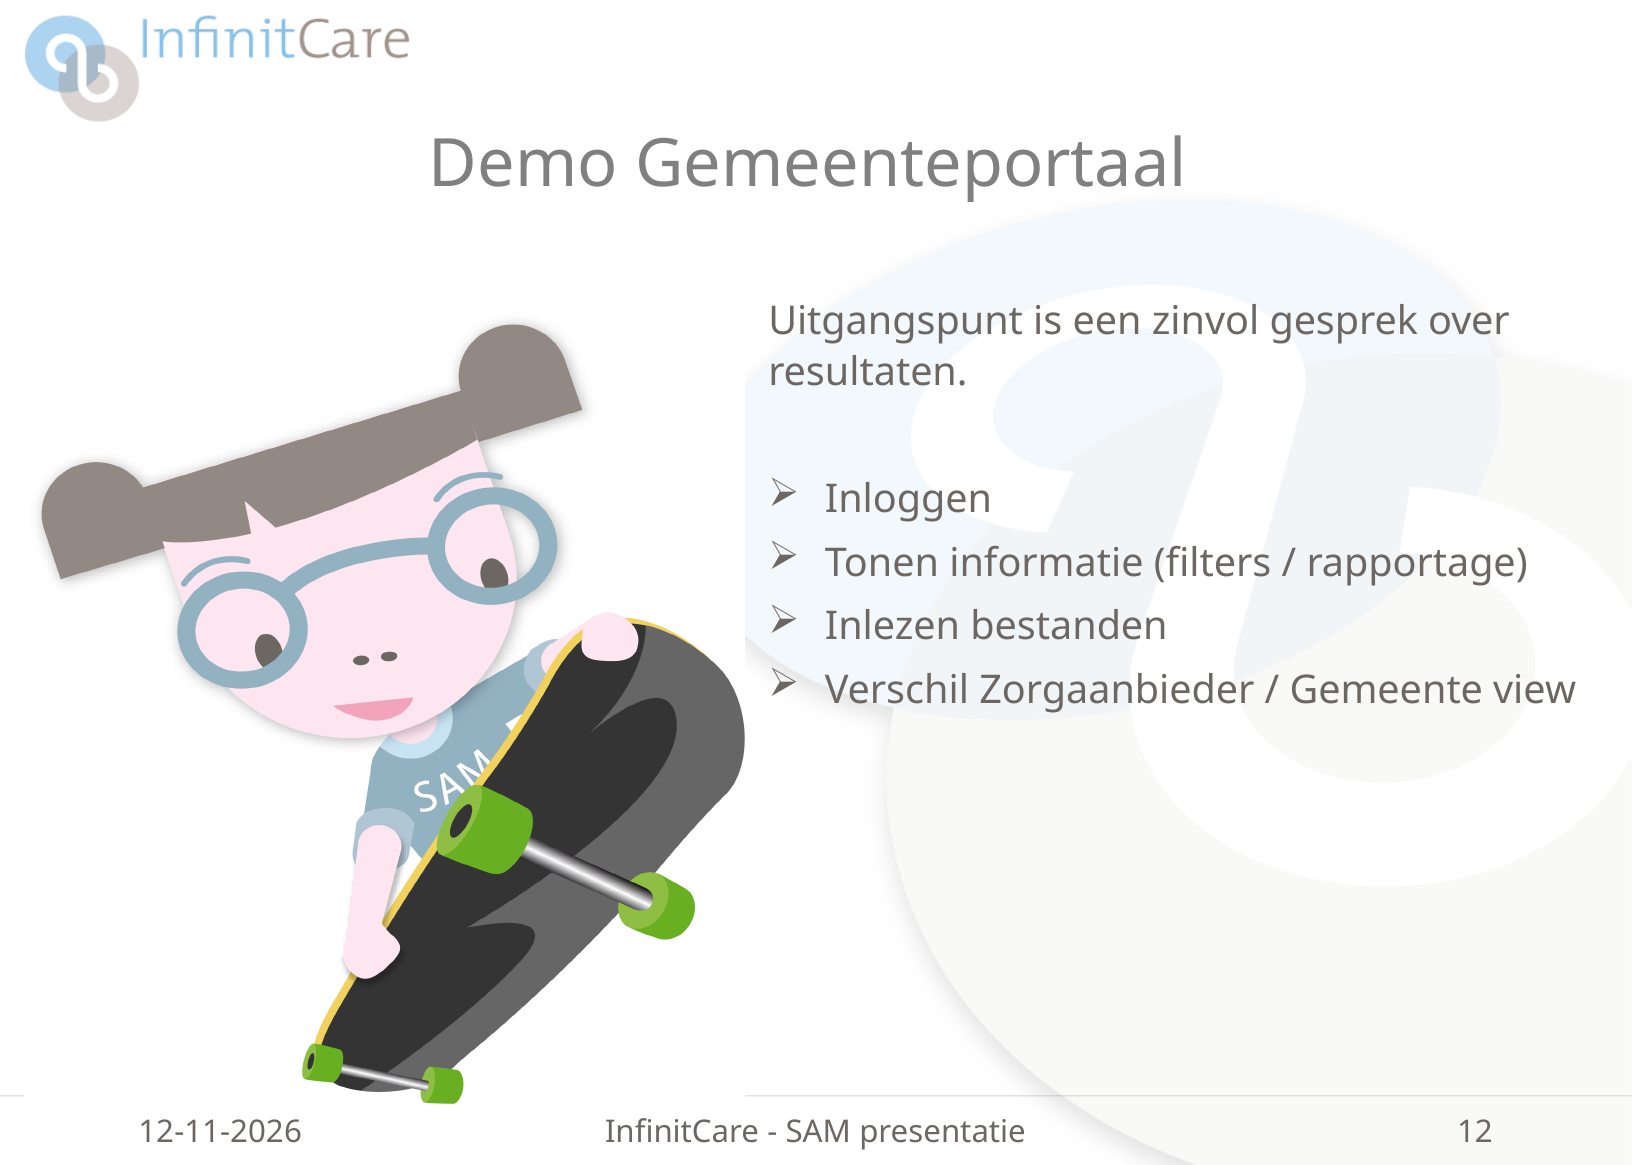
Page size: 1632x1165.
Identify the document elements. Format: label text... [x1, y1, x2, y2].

text_box Uitgangspunt is een zinvol gesprek over resultaten. Inloggen Tonen informatie (filters / rapportage) Inlezen bestanden Verschil Zorgaanbieder / Gemeente view [768, 283, 1608, 783]
footer InfinitCare - SAM presentatie [557, 1103, 1075, 1165]
title Demo Gemeenteportaal [249, 62, 1383, 257]
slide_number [122, 1112, 463, 1165]
picture [0, 0, 1632, 1165]
slide_number 12 [1168, 1103, 1510, 1165]
